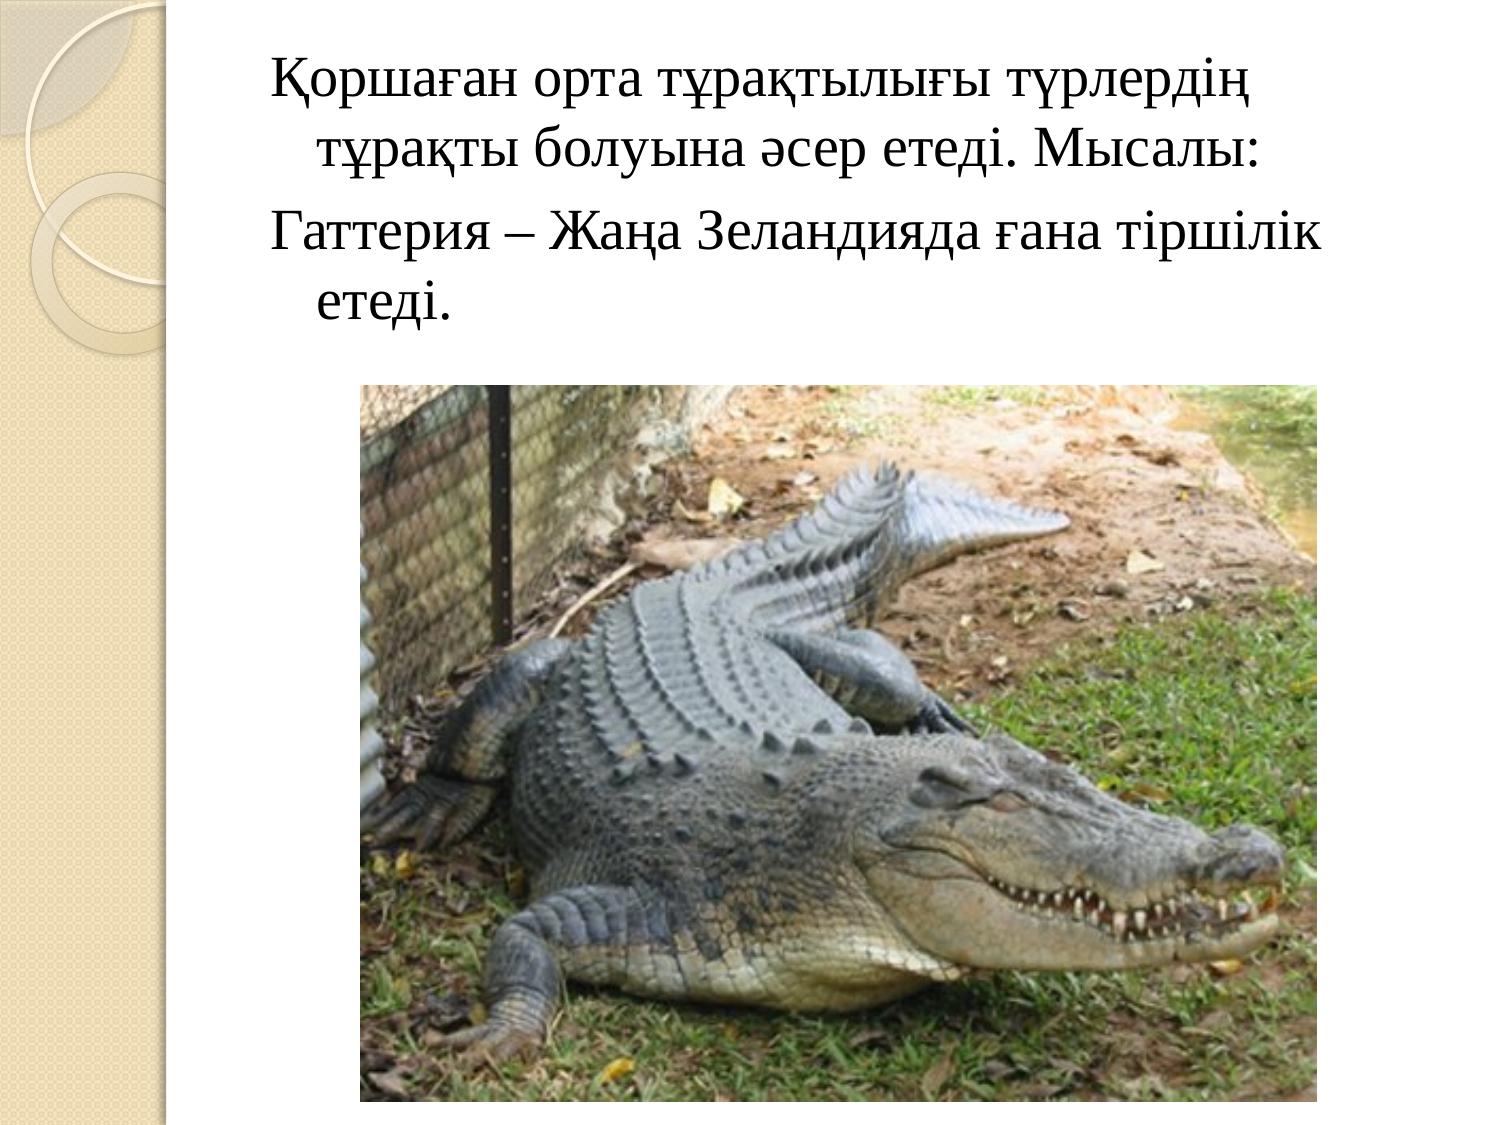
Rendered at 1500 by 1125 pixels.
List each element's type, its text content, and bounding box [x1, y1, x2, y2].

list Қоршаған орта тұрақтылығы түрлердің тұрақты болуына әсер етеді. Мысалы: Гаттерия – Жаңа Зеландияда ғана тіршілік етеді. [242, 30, 1473, 433]
picture [359, 385, 1318, 1103]
